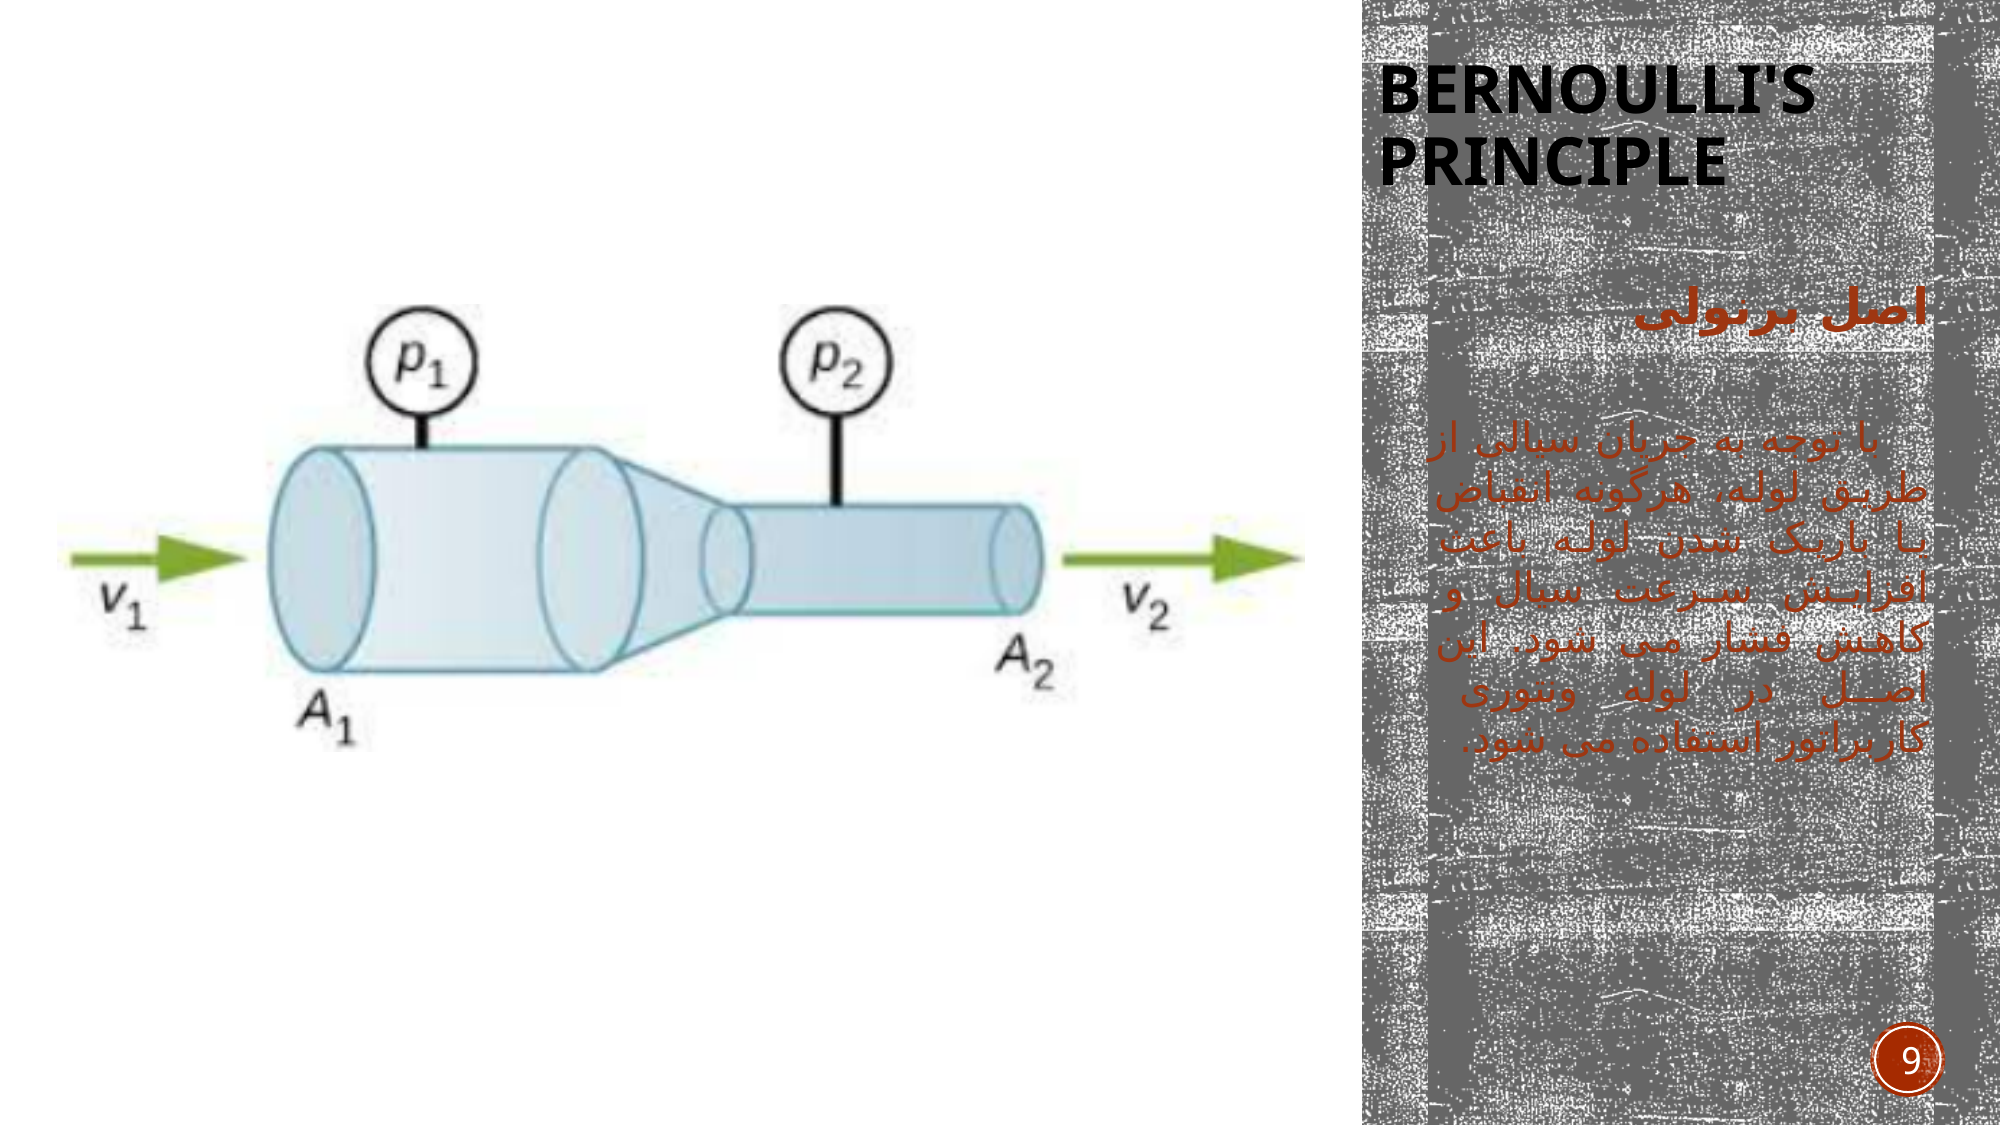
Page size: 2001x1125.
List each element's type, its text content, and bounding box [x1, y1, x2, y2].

list اصل برنولی با توجه به جریان سیالی از طریق لوله، هرگونه انقباض یا باریک شدن لوله باعث افزایش سرعت سیال و کاهش فشار می شود. این اصل در لوله ونتوری کاربراتور استفاده می شود. [1413, 266, 1945, 752]
picture [58, 305, 1305, 753]
title BERNOULLI'S PRINCIPLE [1362, 0, 2000, 208]
text_box 9 [1914, 1029, 1922, 1089]
